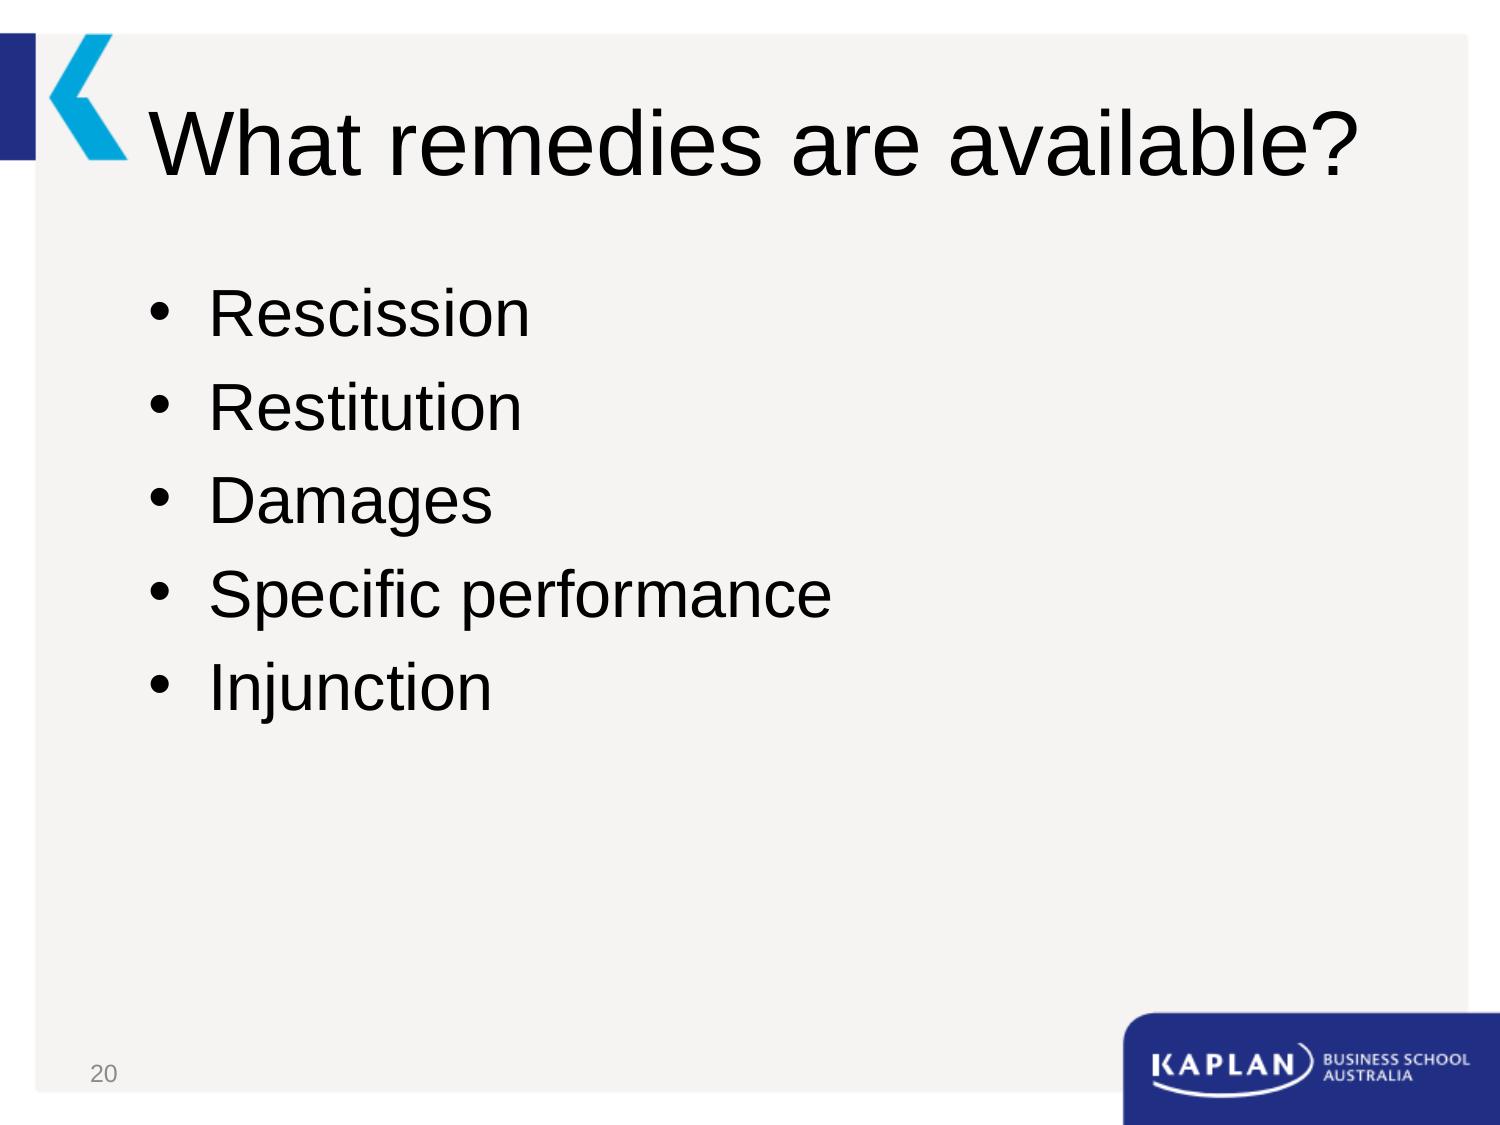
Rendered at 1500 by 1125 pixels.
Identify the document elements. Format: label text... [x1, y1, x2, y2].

list Rescission Restitution Damages Specific performance Injunction [75, 262, 1425, 1005]
title What remedies are available? [75, 45, 1425, 233]
slide_number 20 [75, 1042, 425, 1103]
